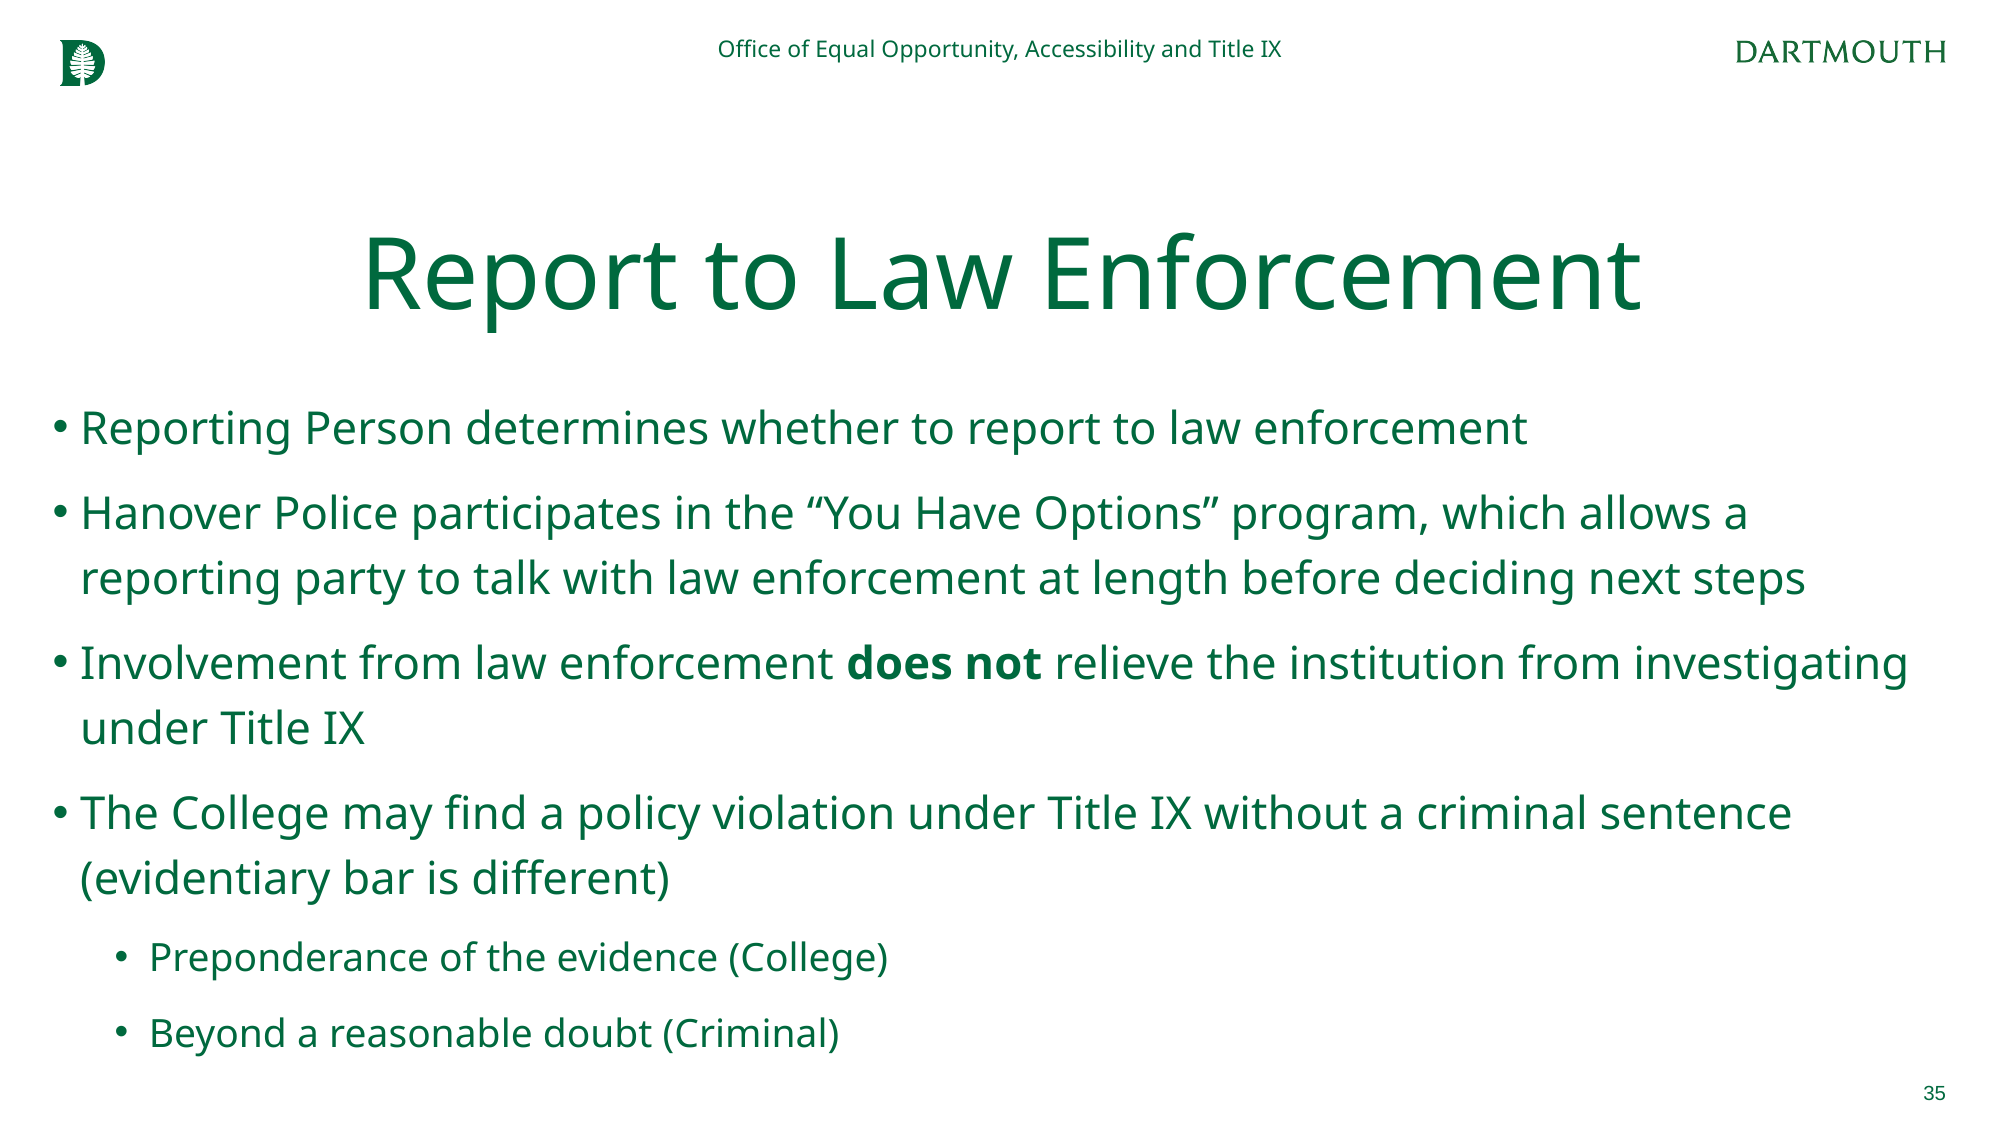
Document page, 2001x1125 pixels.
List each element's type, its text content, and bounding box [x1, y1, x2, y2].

footer Office of Equal Opportunity, Accessibility and Title IX [390, 30, 1610, 66]
title Report to Law Enforcement [55, 228, 1950, 380]
slide_number 35 [1860, 1074, 1947, 1111]
picture [60, 40, 105, 86]
list Reporting Person determines whether to report to law enforcement Hanover Police participates in the “You Have Options” program, which allows a reporting party to talk with law enforcement at length before deciding next steps Involvement from law enforcement does not relieve the institution from investigating under Title IX The College may find a policy violation under Title IX without a criminal sentence (evidentiary bar is different) Preponderance of the evidence (College) Beyond a reasonable doubt (Criminal) [52, 388, 1947, 1066]
picture [1735, 39, 1947, 64]
